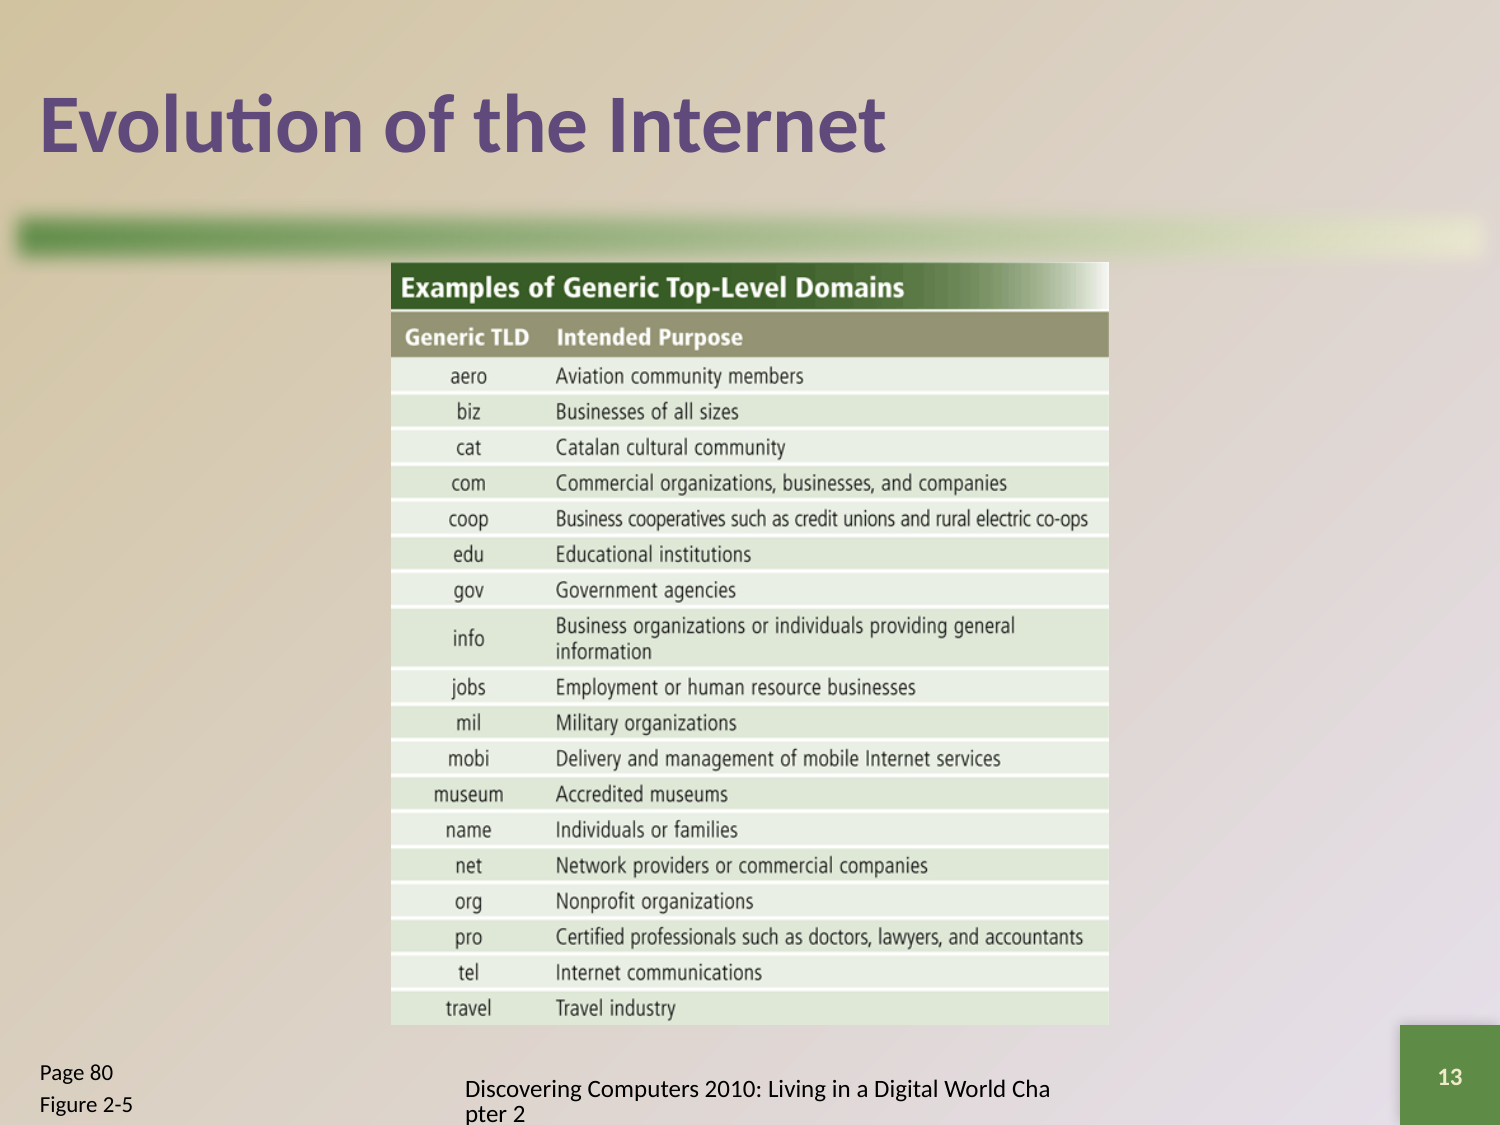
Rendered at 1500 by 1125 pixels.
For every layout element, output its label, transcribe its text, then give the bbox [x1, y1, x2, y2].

title Evolution of the Internet [24, 24, 1475, 213]
slide_number 13 [1400, 1025, 1500, 1125]
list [390, 262, 1110, 1026]
footer Discovering Computers 2010: Living in a Digital World Chapter 2 [450, 1050, 1075, 1125]
list Page 80 Figure 2-5 [24, 1050, 300, 1125]
